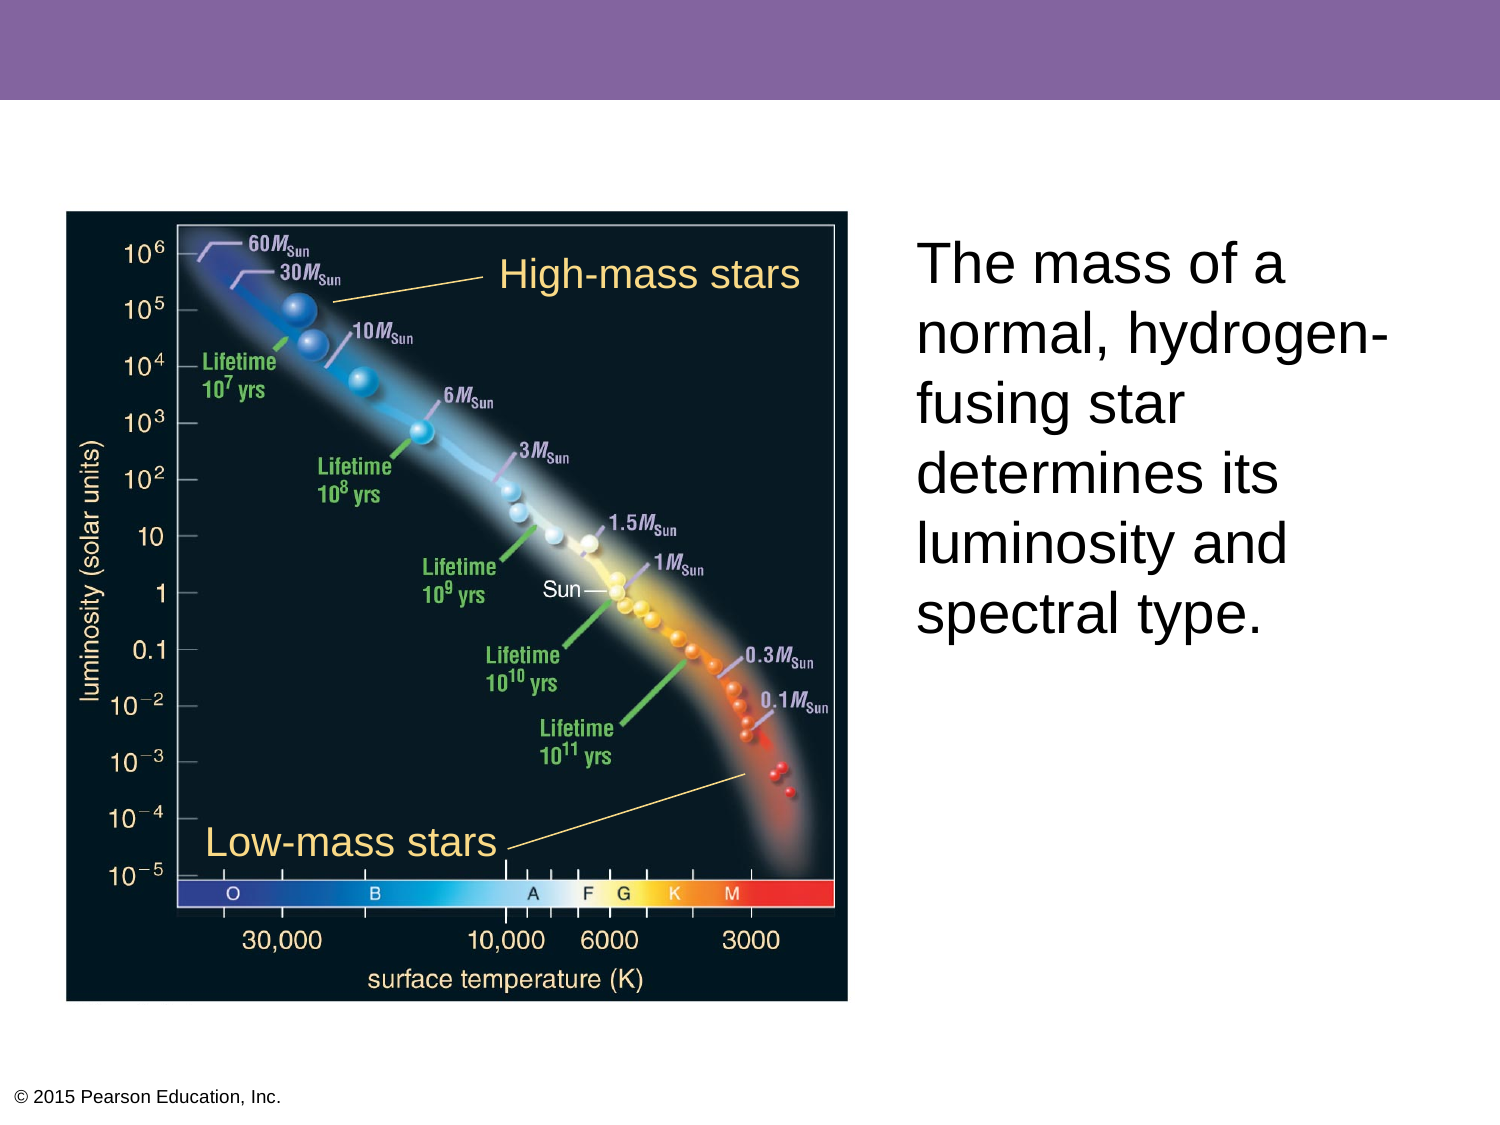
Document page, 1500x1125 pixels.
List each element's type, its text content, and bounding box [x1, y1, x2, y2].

text_box [1009, 49, 1450, 125]
text_box The mass of a normal, hydrogen-fusing star determines its luminosity and spectral type. [901, 217, 1474, 982]
footer © 2015 Pearson Education, Inc. [14, 1084, 900, 1115]
picture [58, 203, 855, 1005]
